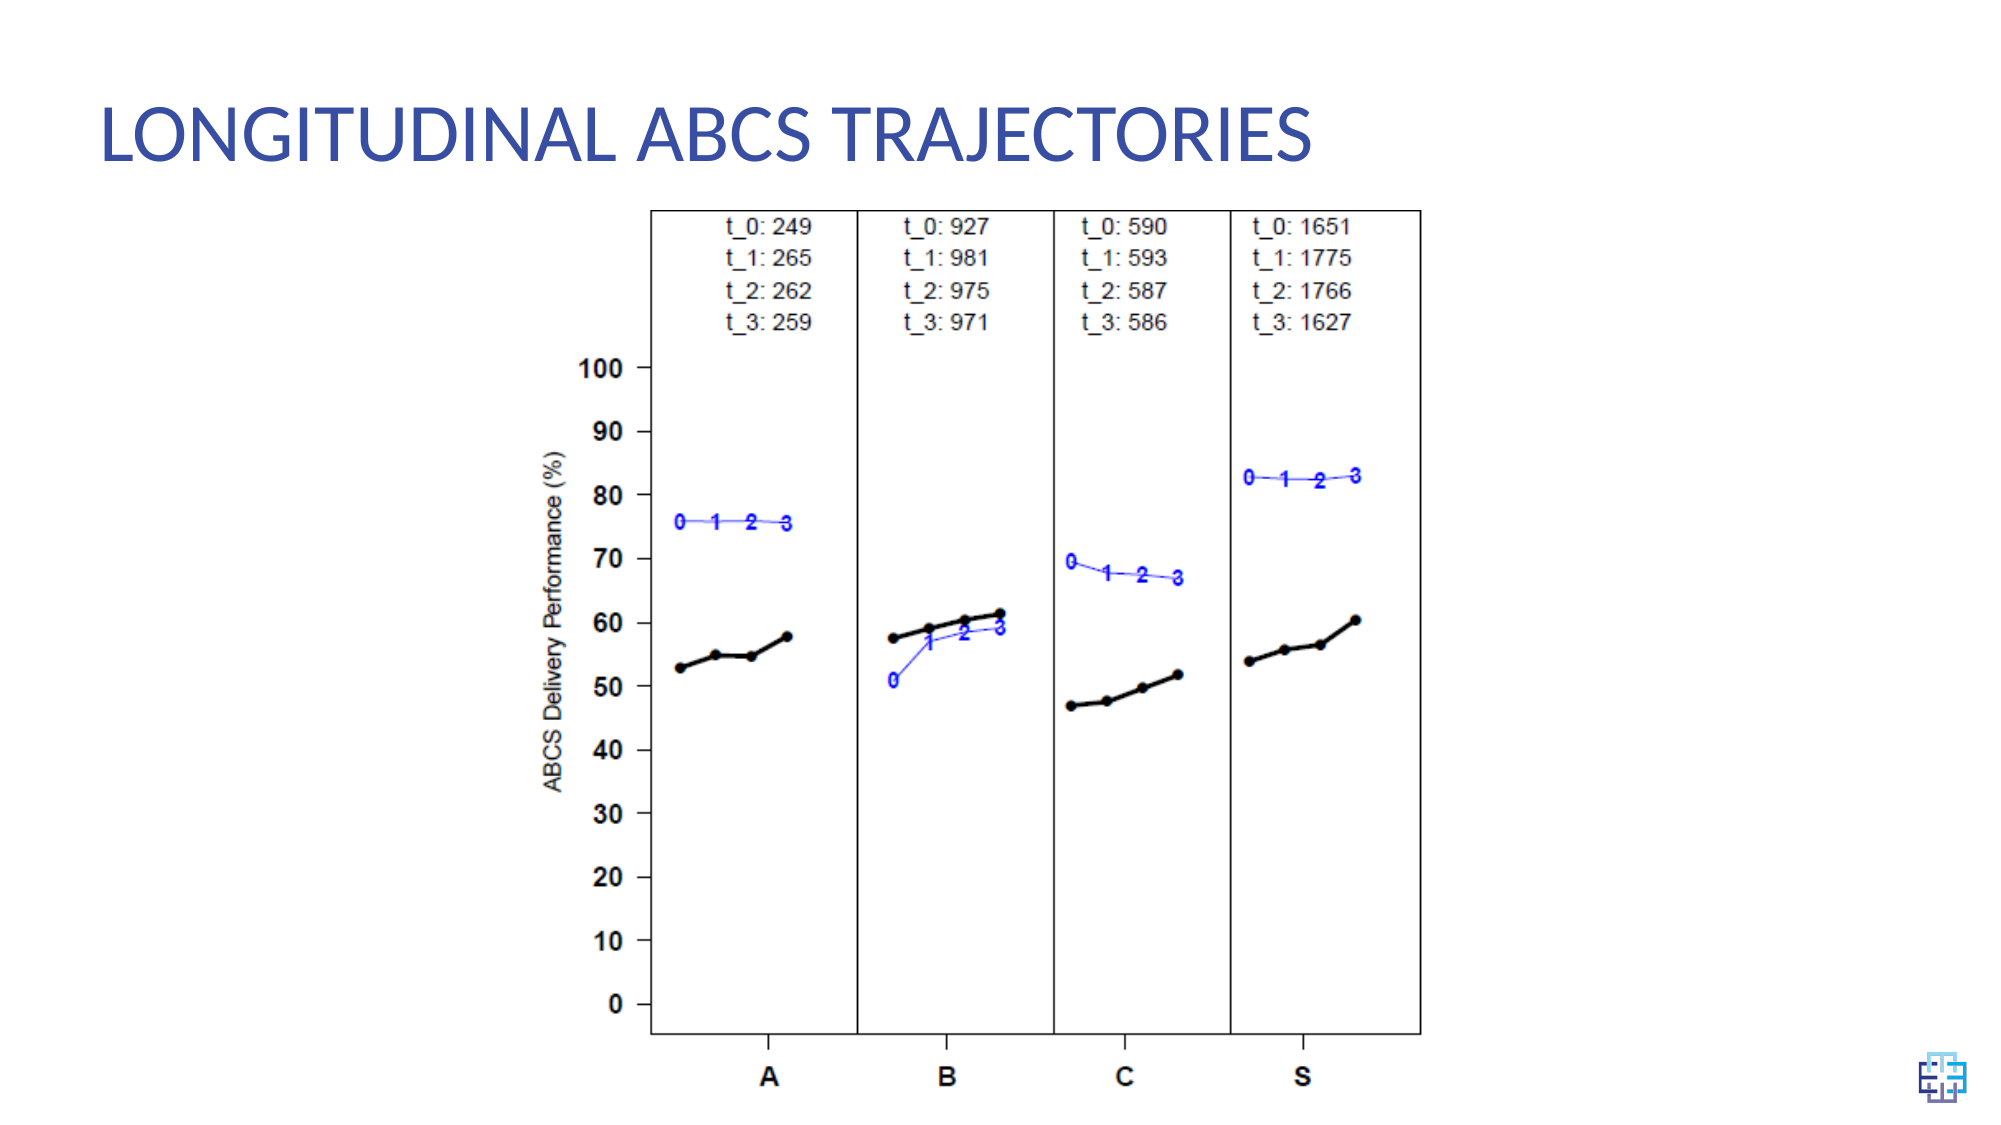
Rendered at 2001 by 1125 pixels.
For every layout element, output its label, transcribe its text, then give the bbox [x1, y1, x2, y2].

picture [1918, 1052, 1971, 1103]
text_box Longitudinal ABCS Trajectories [84, 58, 456, 211]
picture [540, 210, 1425, 1093]
